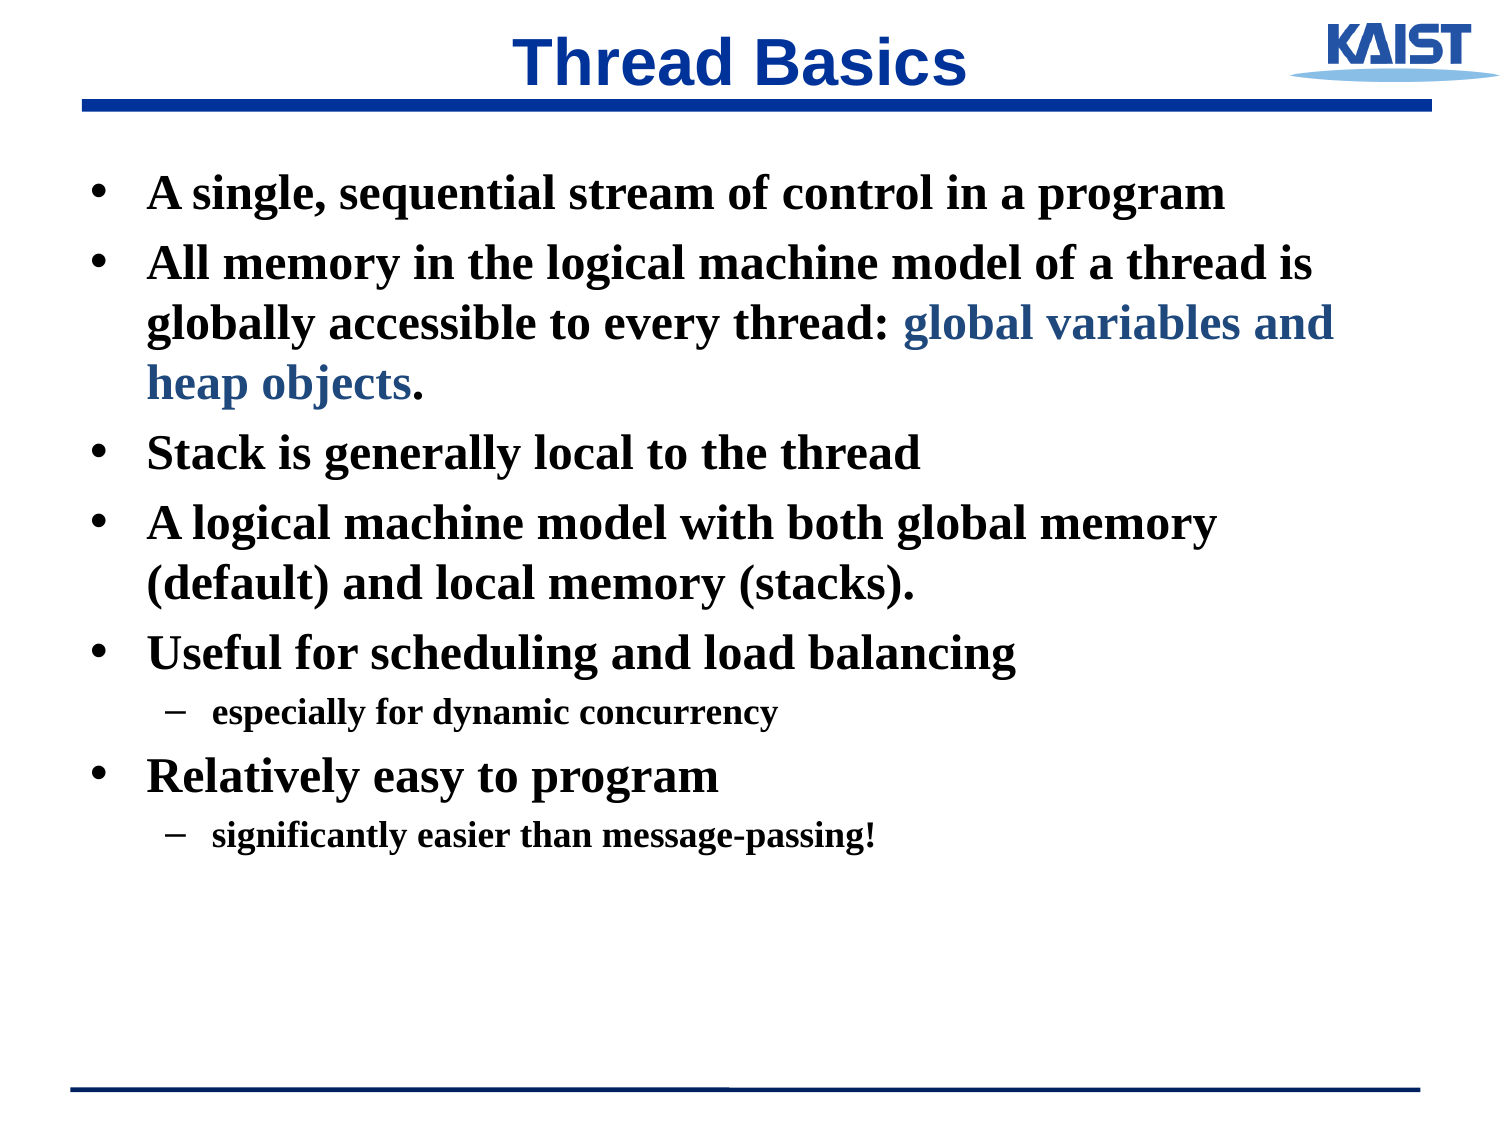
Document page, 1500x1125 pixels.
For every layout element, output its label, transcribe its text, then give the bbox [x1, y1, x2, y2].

list A single, sequential stream of control in a program All memory in the logical machine model of a thread is globally accessible to every thread: global variables and heap objects. Stack is generally local to the thread A logical machine model with both global memory (default) and local memory (stacks). Useful for scheduling and load balancing especially for dynamic concurrency Relatively easy to program significantly easier than message-passing! [75, 152, 1425, 1055]
title Thread Basics [75, 23, 1425, 94]
picture [1425, 23, 1500, 82]
